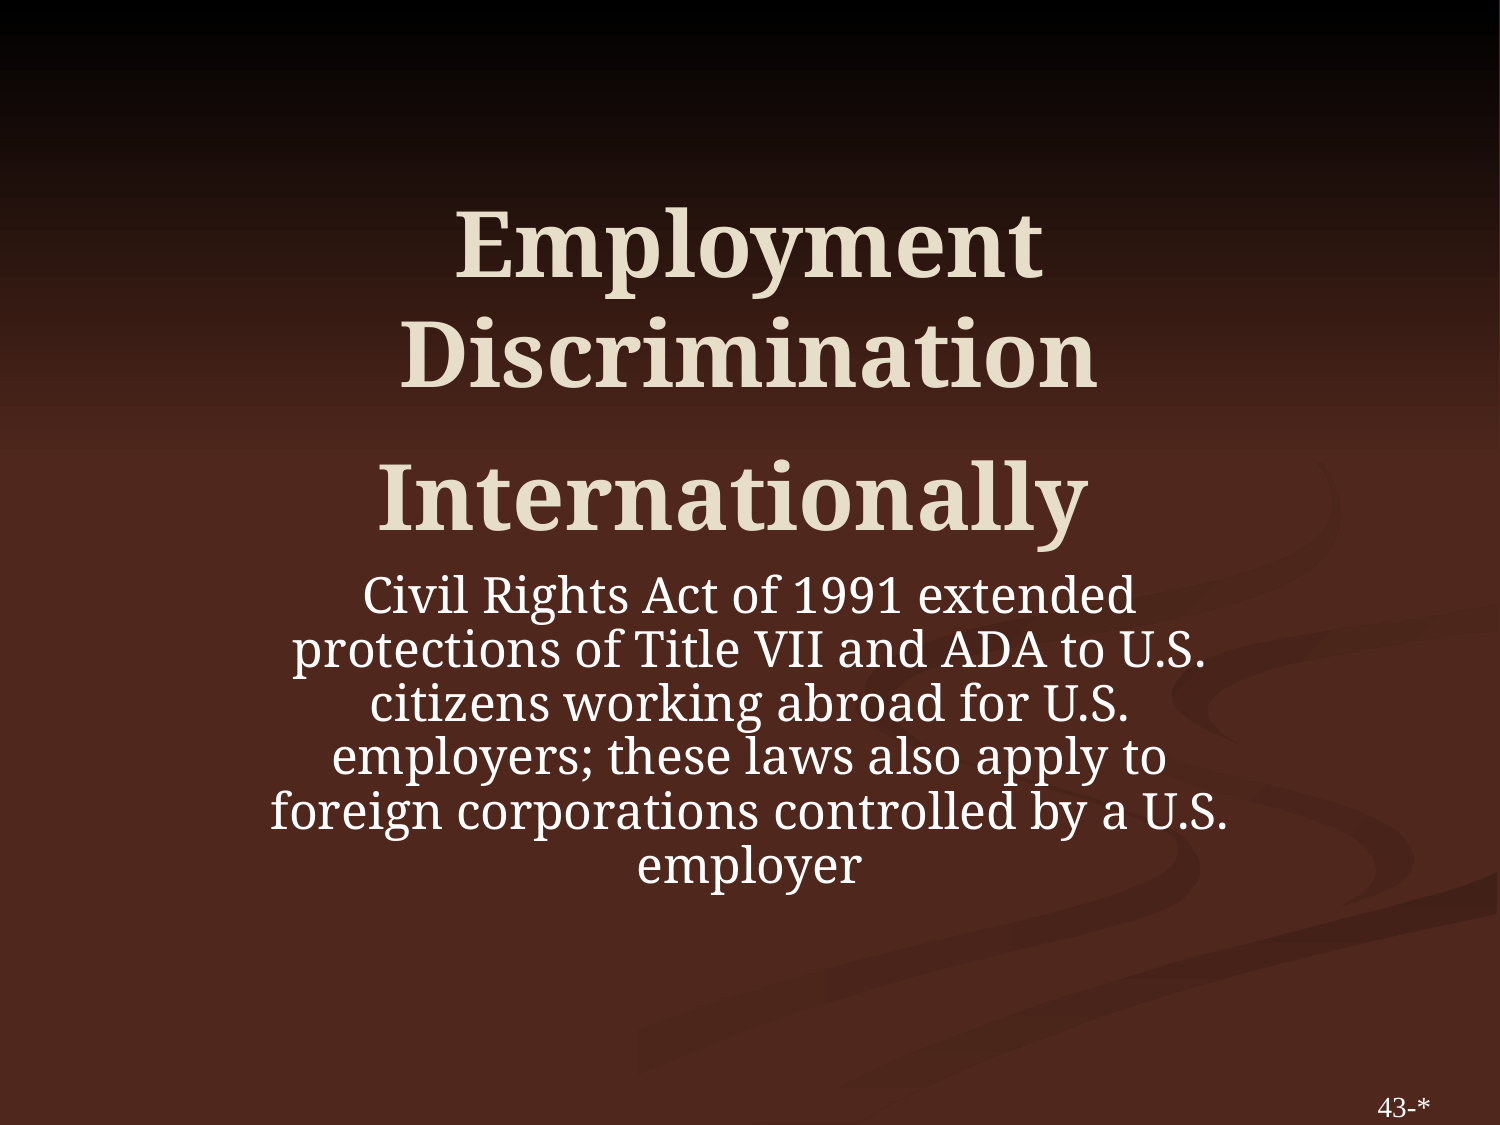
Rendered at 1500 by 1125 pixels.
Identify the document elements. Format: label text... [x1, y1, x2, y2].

subtitle Civil Rights Act of 1991 extended protections of Title VII and ADA to U.S. citizens working abroad for U.S. employers; these laws also apply to foreign corporations controlled by a U.S. employer [225, 562, 1275, 850]
title Employment Discrimination Internationally [112, 249, 1388, 492]
text_box 43-* [1362, 1081, 1500, 1125]
